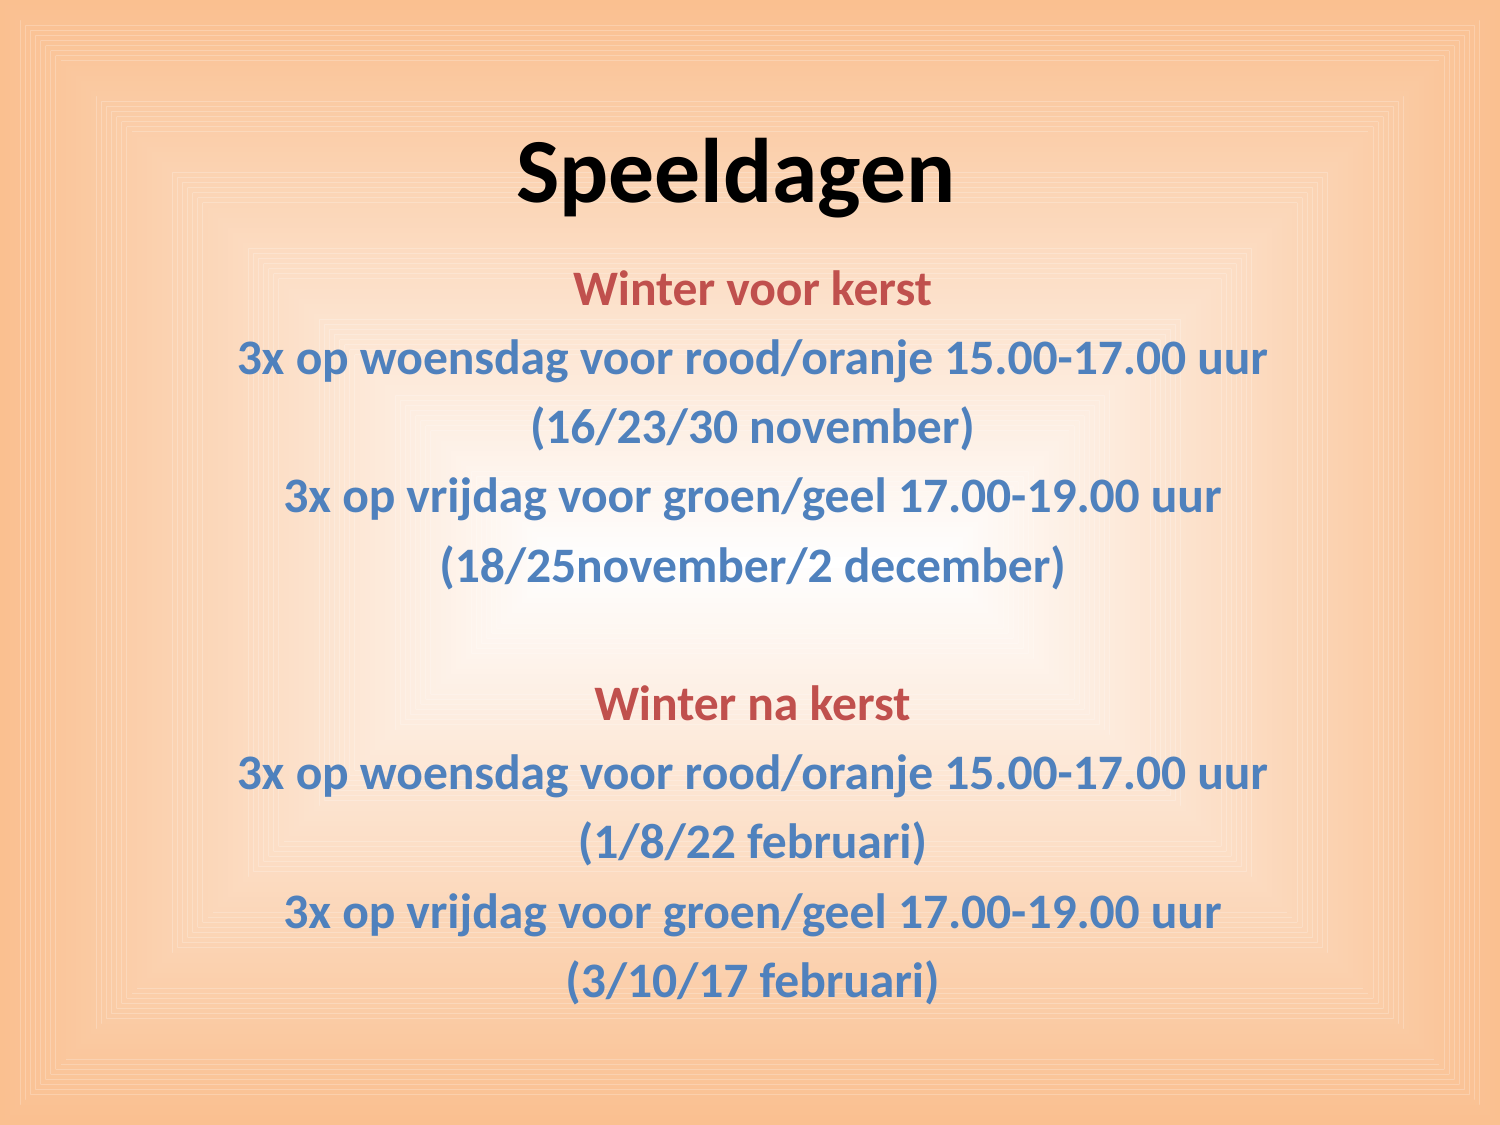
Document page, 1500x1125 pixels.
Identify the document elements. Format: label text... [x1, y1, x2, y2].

subtitle Winter voor kerst 3x op woensdag voor rood/oranje 15.00-17.00 uur (16/23/30 november) 3x op vrijdag voor groen/geel 17.00-19.00 uur (18/25november/2 december) Winter na kerst 3x op woensdag voor rood/oranje 15.00-17.00 uur (1/8/22 februari) 3x op vrijdag voor groen/geel 17.00-19.00 uur (3/10/17 februari) [156, 248, 1349, 1044]
title Speeldagen [98, 97, 1374, 235]
